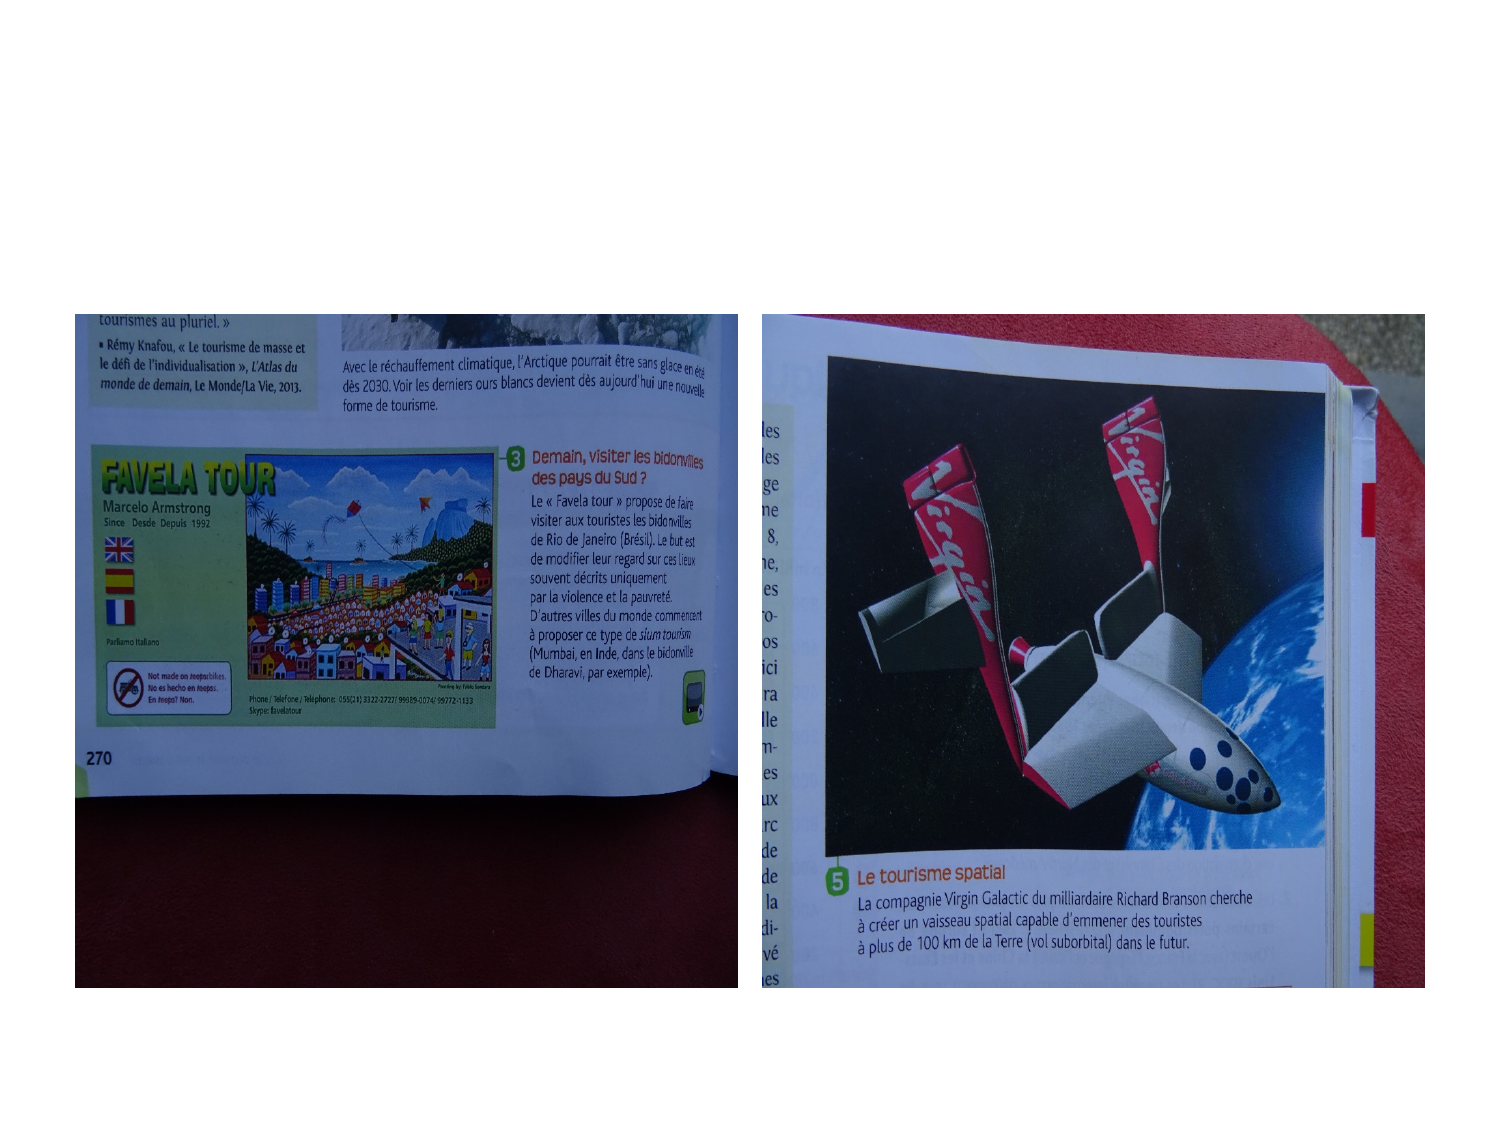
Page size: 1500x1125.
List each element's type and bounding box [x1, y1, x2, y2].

list [74, 314, 738, 988]
list [762, 314, 1426, 988]
